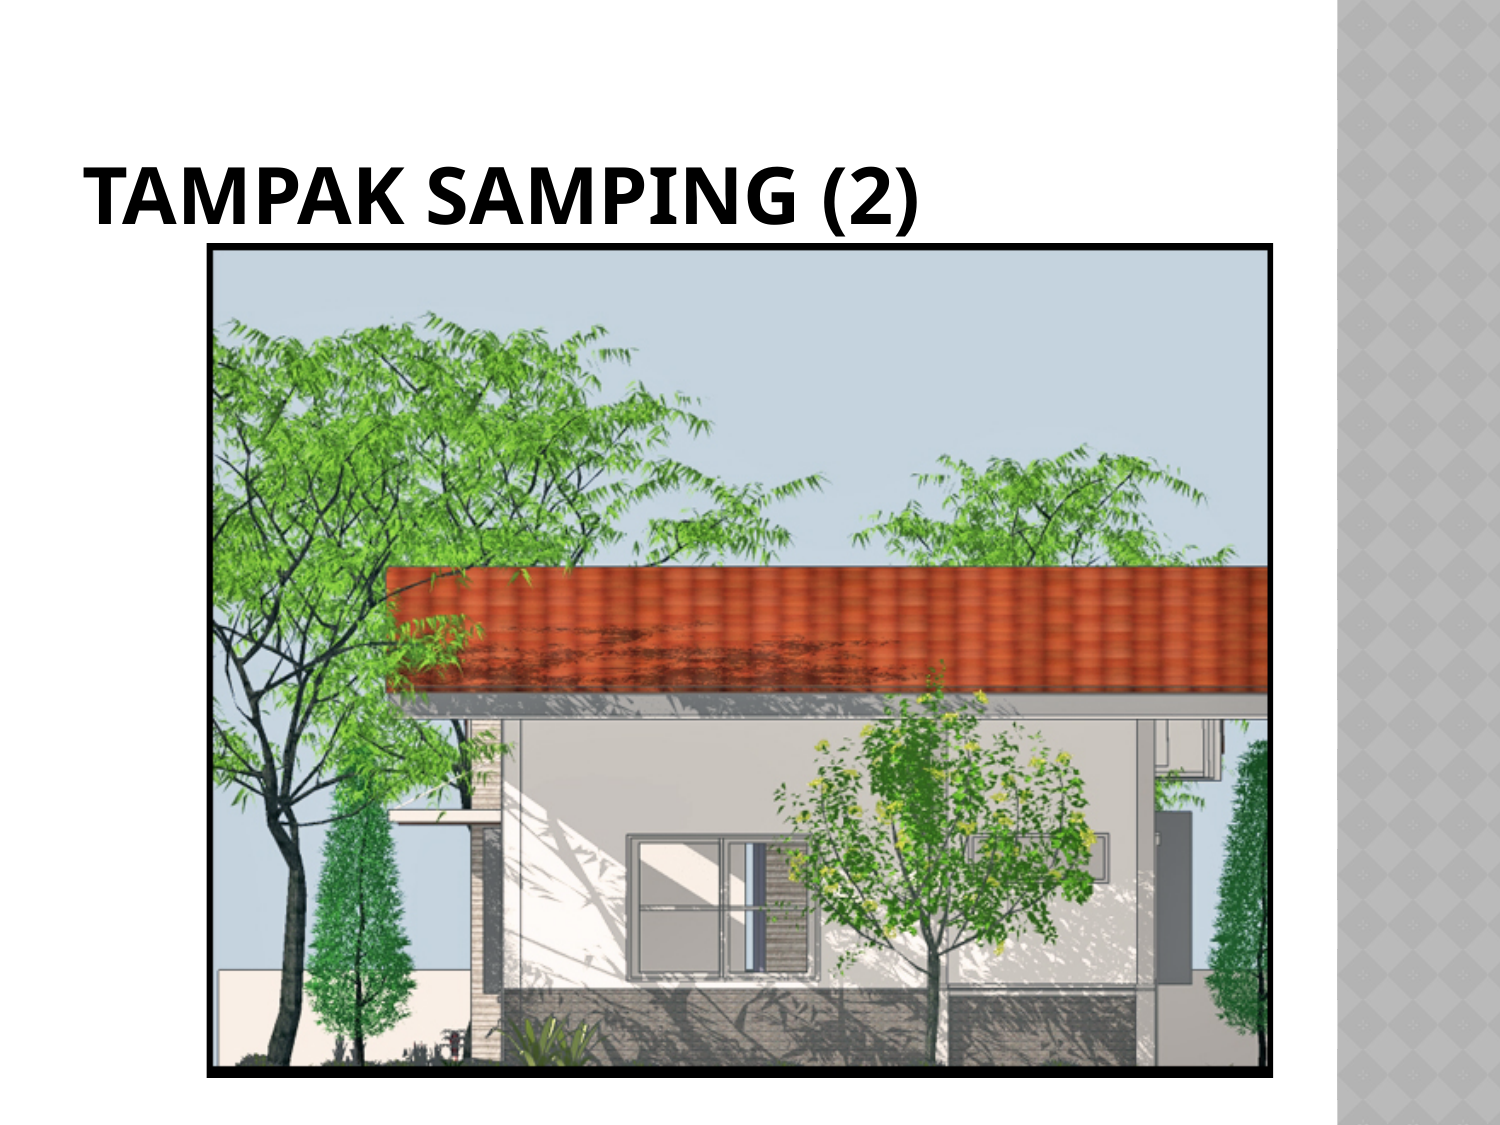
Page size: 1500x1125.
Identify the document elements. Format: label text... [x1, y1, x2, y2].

title Tampak Samping (2) [75, 52, 1263, 240]
picture [206, 243, 1274, 1078]
